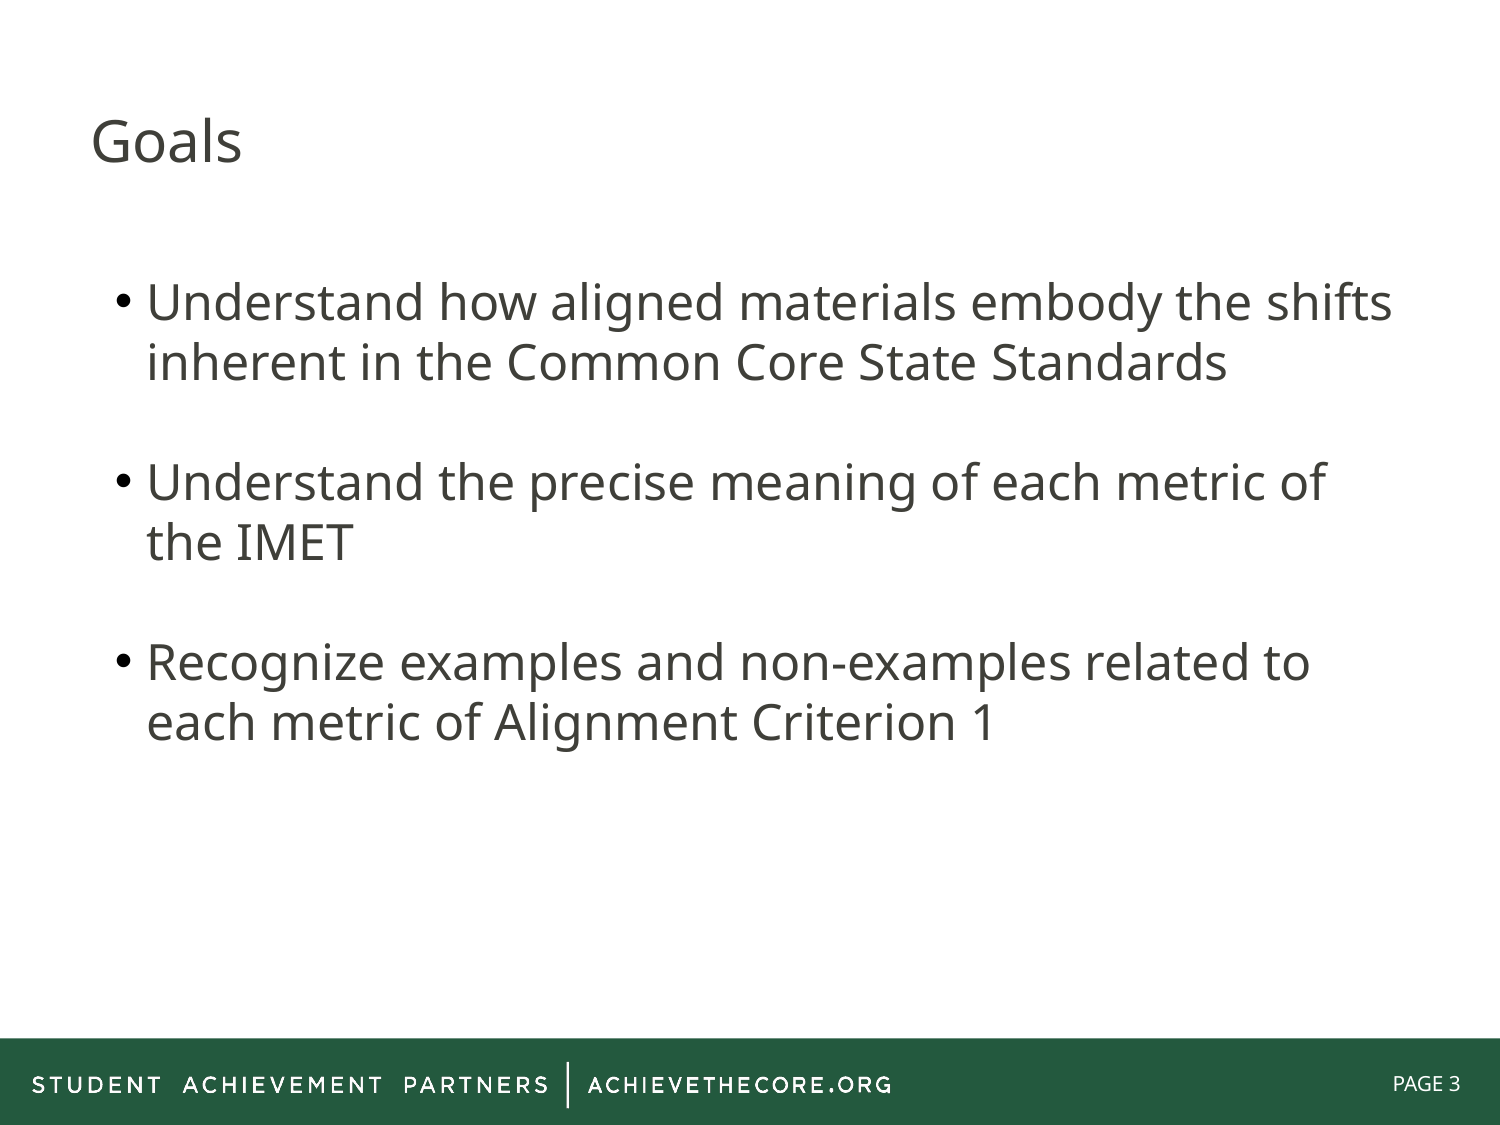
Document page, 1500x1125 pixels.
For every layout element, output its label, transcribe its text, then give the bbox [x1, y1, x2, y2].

picture [12, 1055, 911, 1112]
title Goals [75, 45, 1425, 233]
list Understand how aligned materials embody the shifts inherent in the Common Core State Standards Understand the precise meaning of each metric of the IMET Recognize examples and non-examples related to each metric of Alignment Criterion 1 [75, 262, 1425, 1005]
